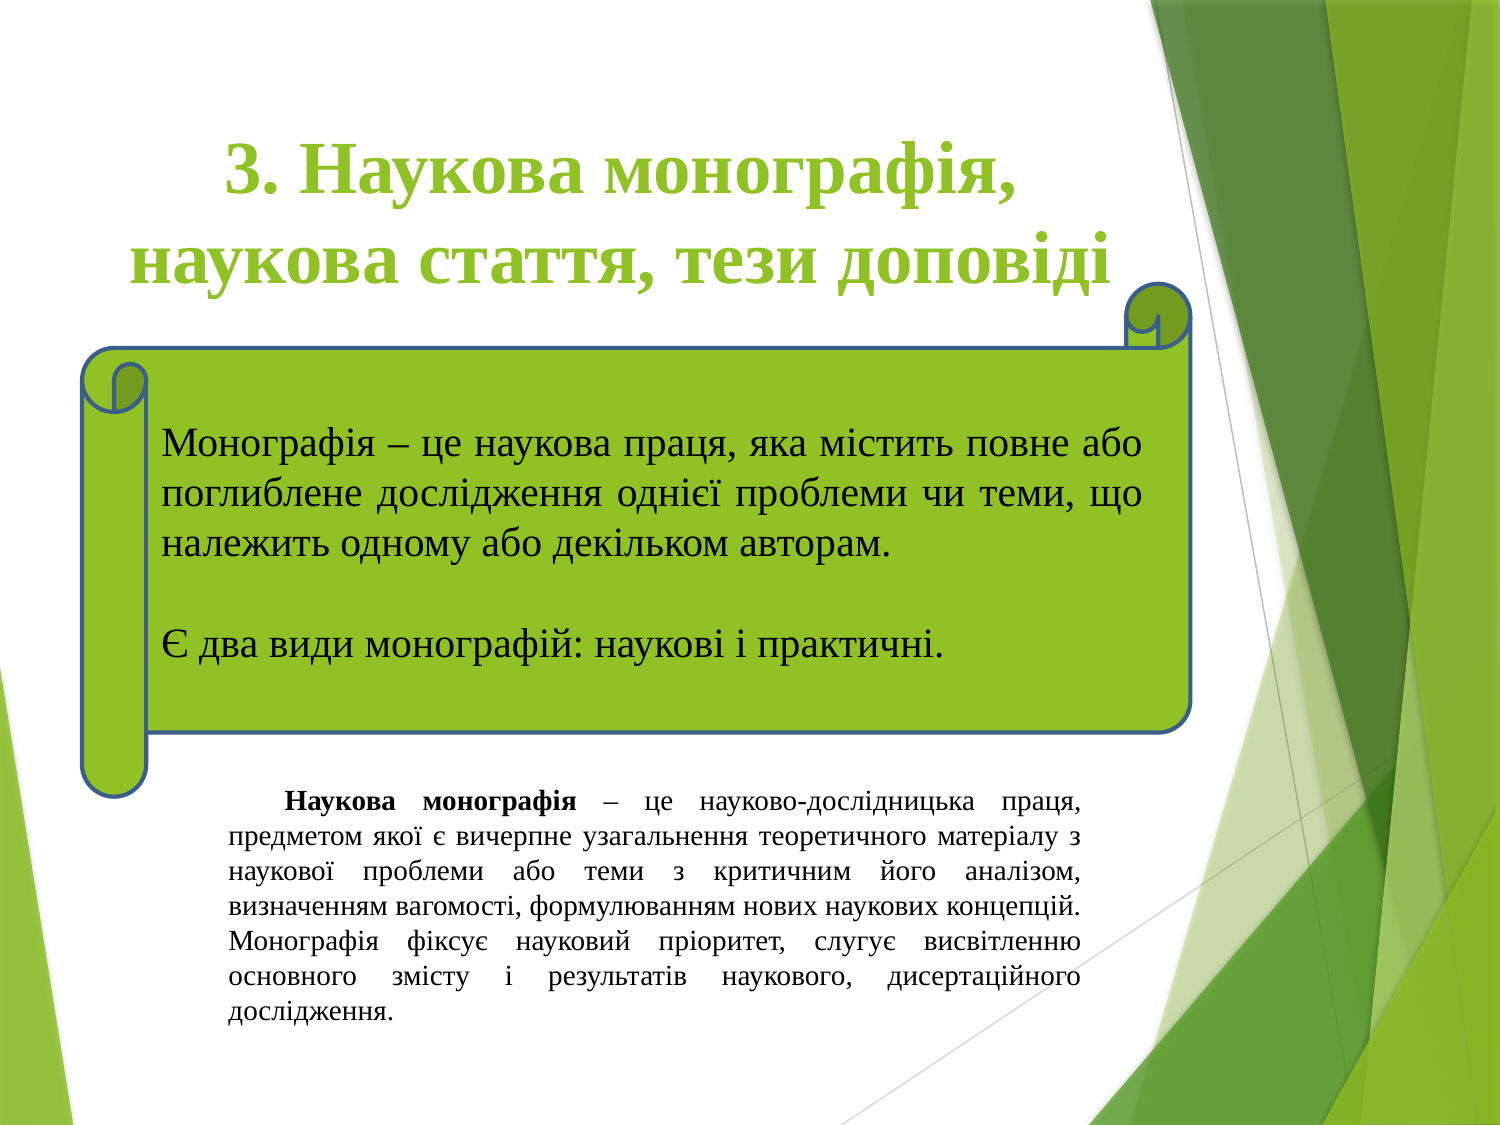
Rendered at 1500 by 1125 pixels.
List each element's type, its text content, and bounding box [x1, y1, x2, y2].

title 3. Наукова монографія, наукова стаття, тези доповіді [99, 99, 1142, 317]
text_box Наукова монографія – це науково-дослідницька праця, предметом якої є вичерпне узагальнення теоретичного матеріалу з наукової проблеми або теми з критичним його аналізом, визначенням вагомості, формулюванням нових наукових концепцій. Монографія фіксує науковий пріоритет, слугує висвітленню основного змісту і результатів наукового, дисертаційного дослідження. [213, 774, 1097, 1034]
text_box Монографія – це наукова праця, яка містить повне або поглиблене дослідження однієї проблеми чи теми, що належить одному або декільком авторам. Є два види монографій: наукові і практичні. [82, 283, 1191, 797]
